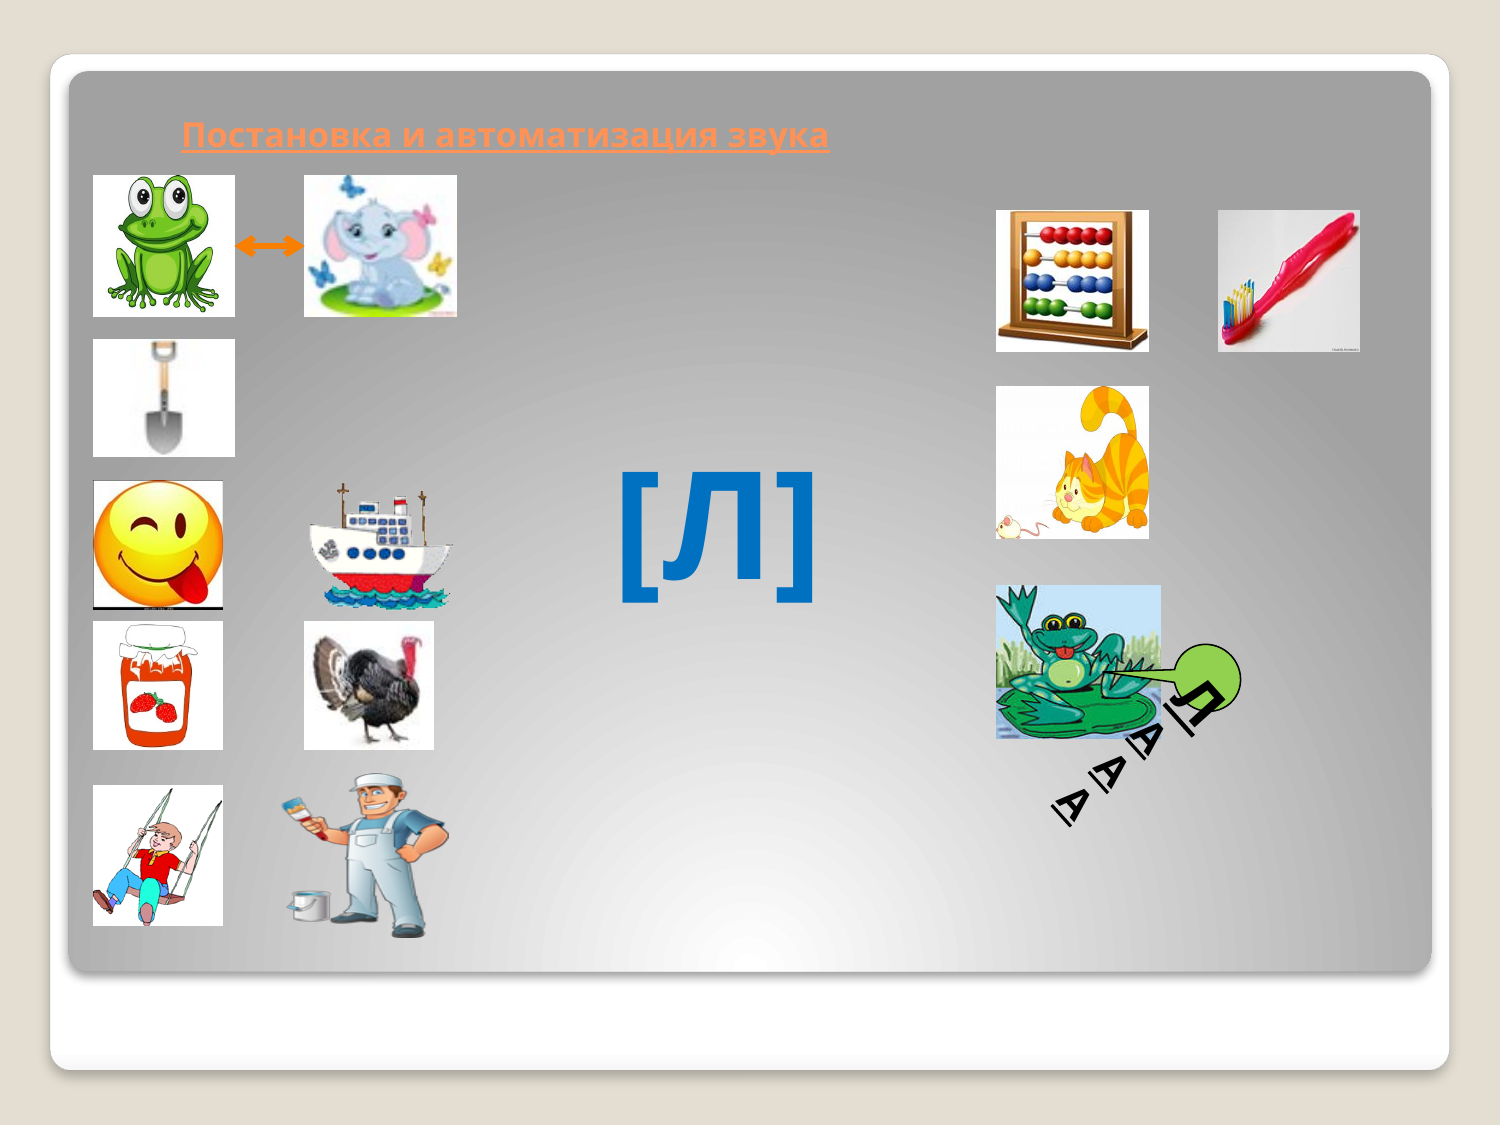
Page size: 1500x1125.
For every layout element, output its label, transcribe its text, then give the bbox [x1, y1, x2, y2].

picture [93, 480, 223, 610]
picture [93, 784, 223, 926]
picture [304, 480, 457, 616]
text_box [Л] [597, 421, 961, 617]
picture [304, 175, 458, 317]
list [84, 222, 730, 961]
picture [93, 339, 235, 458]
picture [995, 210, 1149, 352]
picture [93, 620, 223, 751]
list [995, 386, 1149, 540]
text_box ЛААА [1166, 644, 1241, 712]
title Постановка и автоматизация звука [82, 93, 1425, 164]
picture [93, 175, 235, 317]
picture [280, 773, 449, 938]
picture [995, 585, 1161, 739]
picture [304, 620, 434, 751]
picture [1218, 210, 1360, 352]
